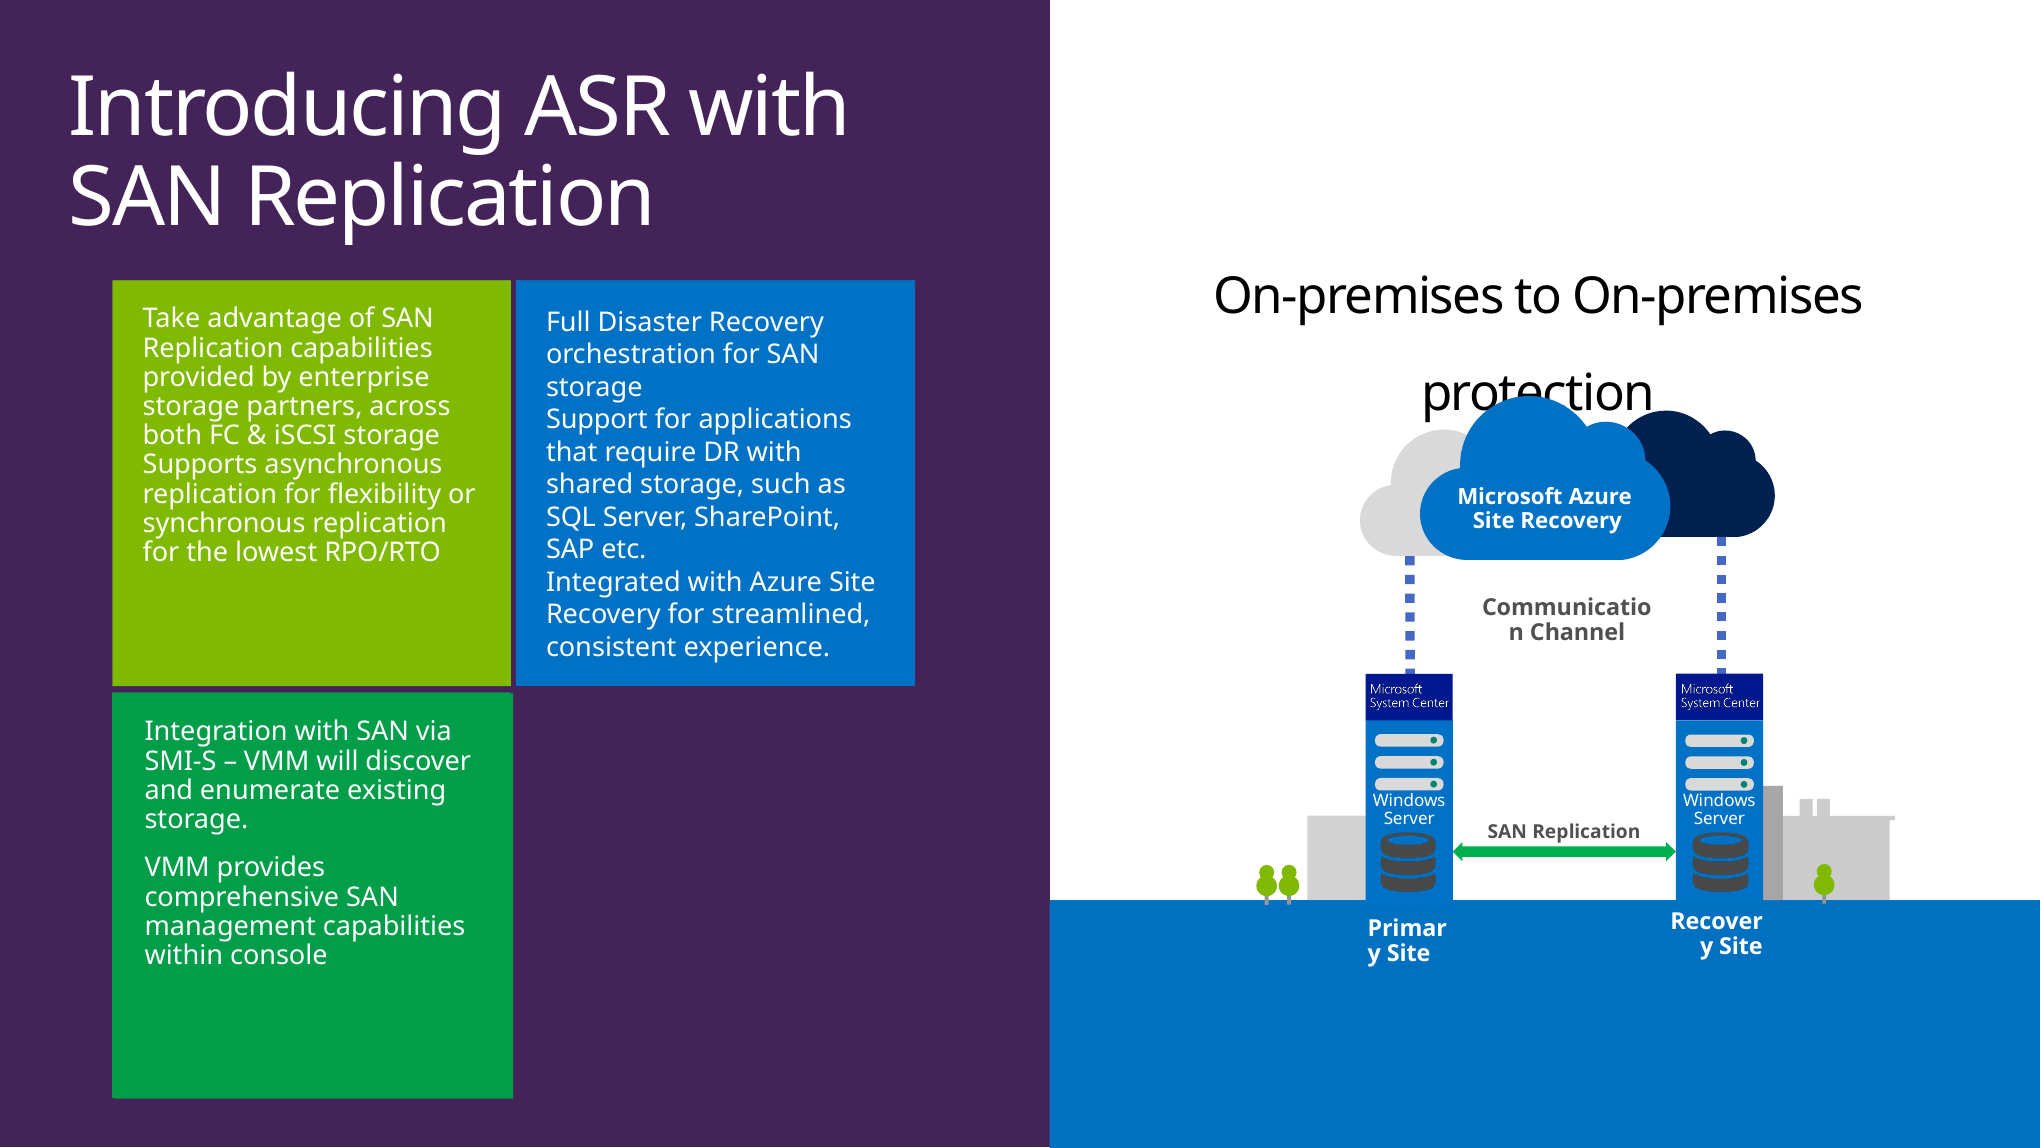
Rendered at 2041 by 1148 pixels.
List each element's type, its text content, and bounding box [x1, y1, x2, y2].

text_box Integration with SAN via SMI-S – VMM will discover and enumerate existing storage. VMM provides comprehensive SAN management capabilities within console [114, 693, 514, 1099]
text_box [1049, 0, 2041, 1148]
text_box [1049, 900, 2040, 1148]
text_box Full Disaster Recovery orchestration for SAN storage Support for applications that require DR with shared storage, such as SQL Server, SharePoint, SAP etc. Integrated with Azure Site Recovery for streamlined, consistent experience. [515, 280, 915, 687]
text_box Partner Integration [111, 692, 511, 1099]
title Introducing ASR with SAN Replication [45, 48, 1033, 199]
text_box Take advantage of SAN Replication capabilities provided by enterprise storage partners, across both FC & iSCSI storage Supports asynchronous replication for flexibility or synchronous replication for the lowest RPO/RTO [112, 280, 512, 687]
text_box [1105, 273, 1971, 987]
